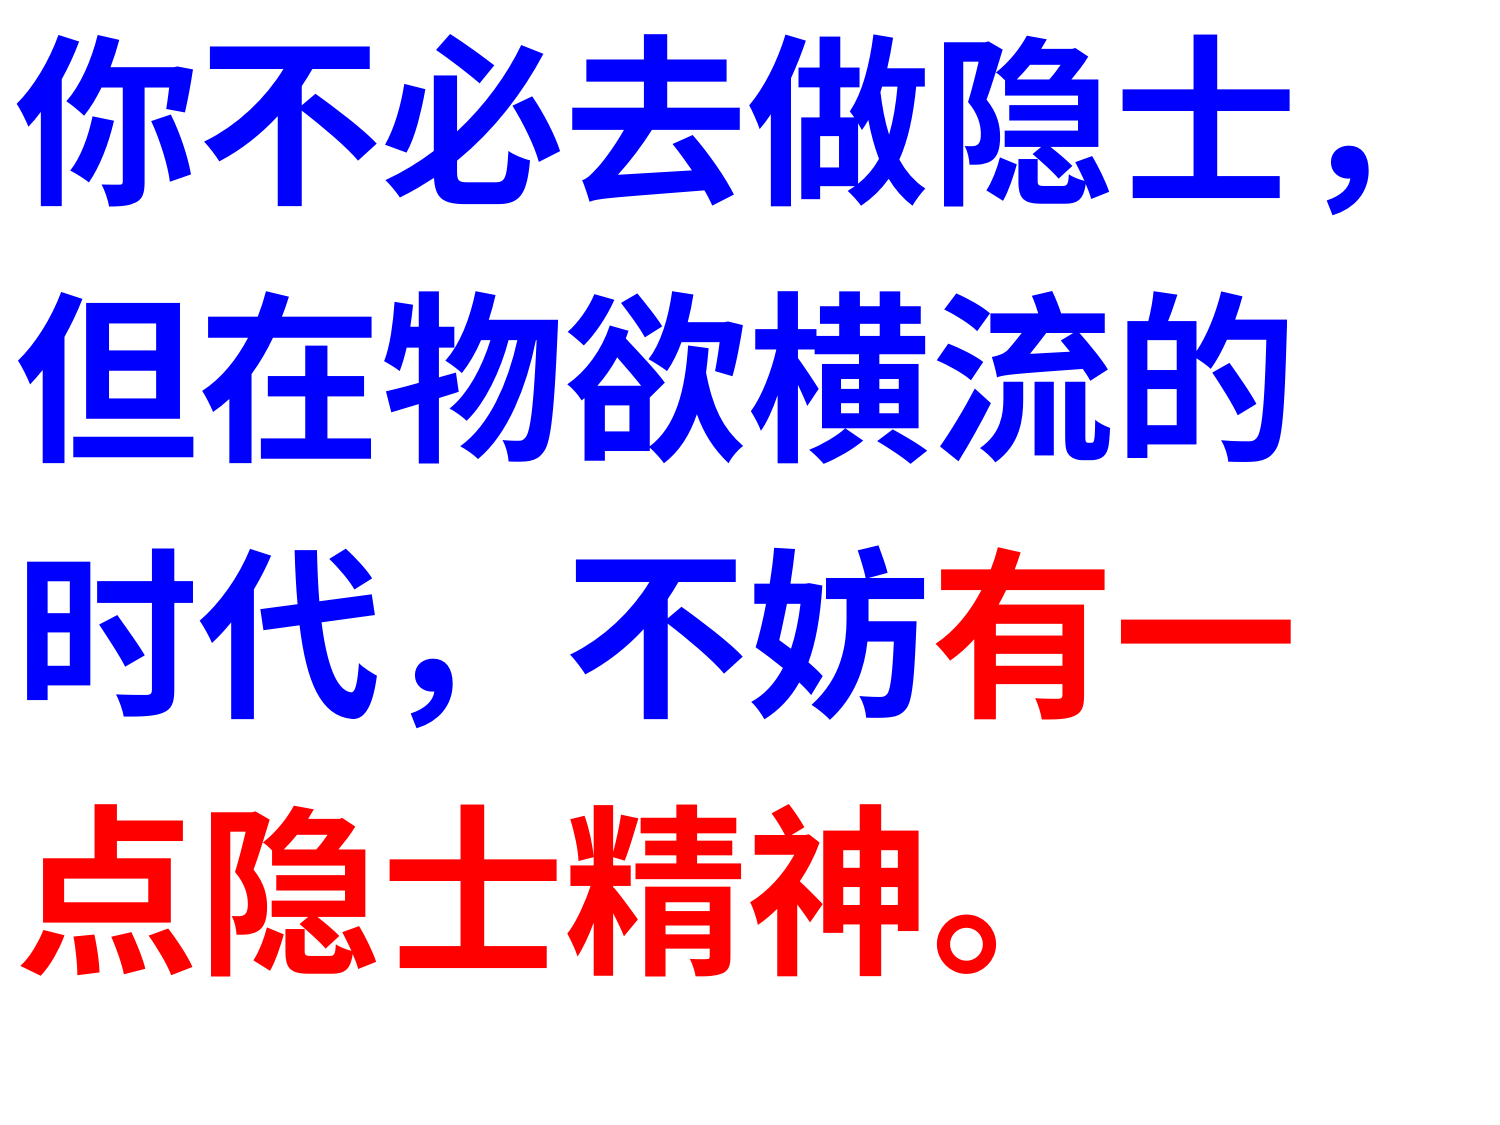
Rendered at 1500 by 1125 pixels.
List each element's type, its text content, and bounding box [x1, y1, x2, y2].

subtitle 你不必去做隐士， 但在物欲横流的 时代，不妨有一 点隐士精神。 [0, 0, 1500, 1125]
